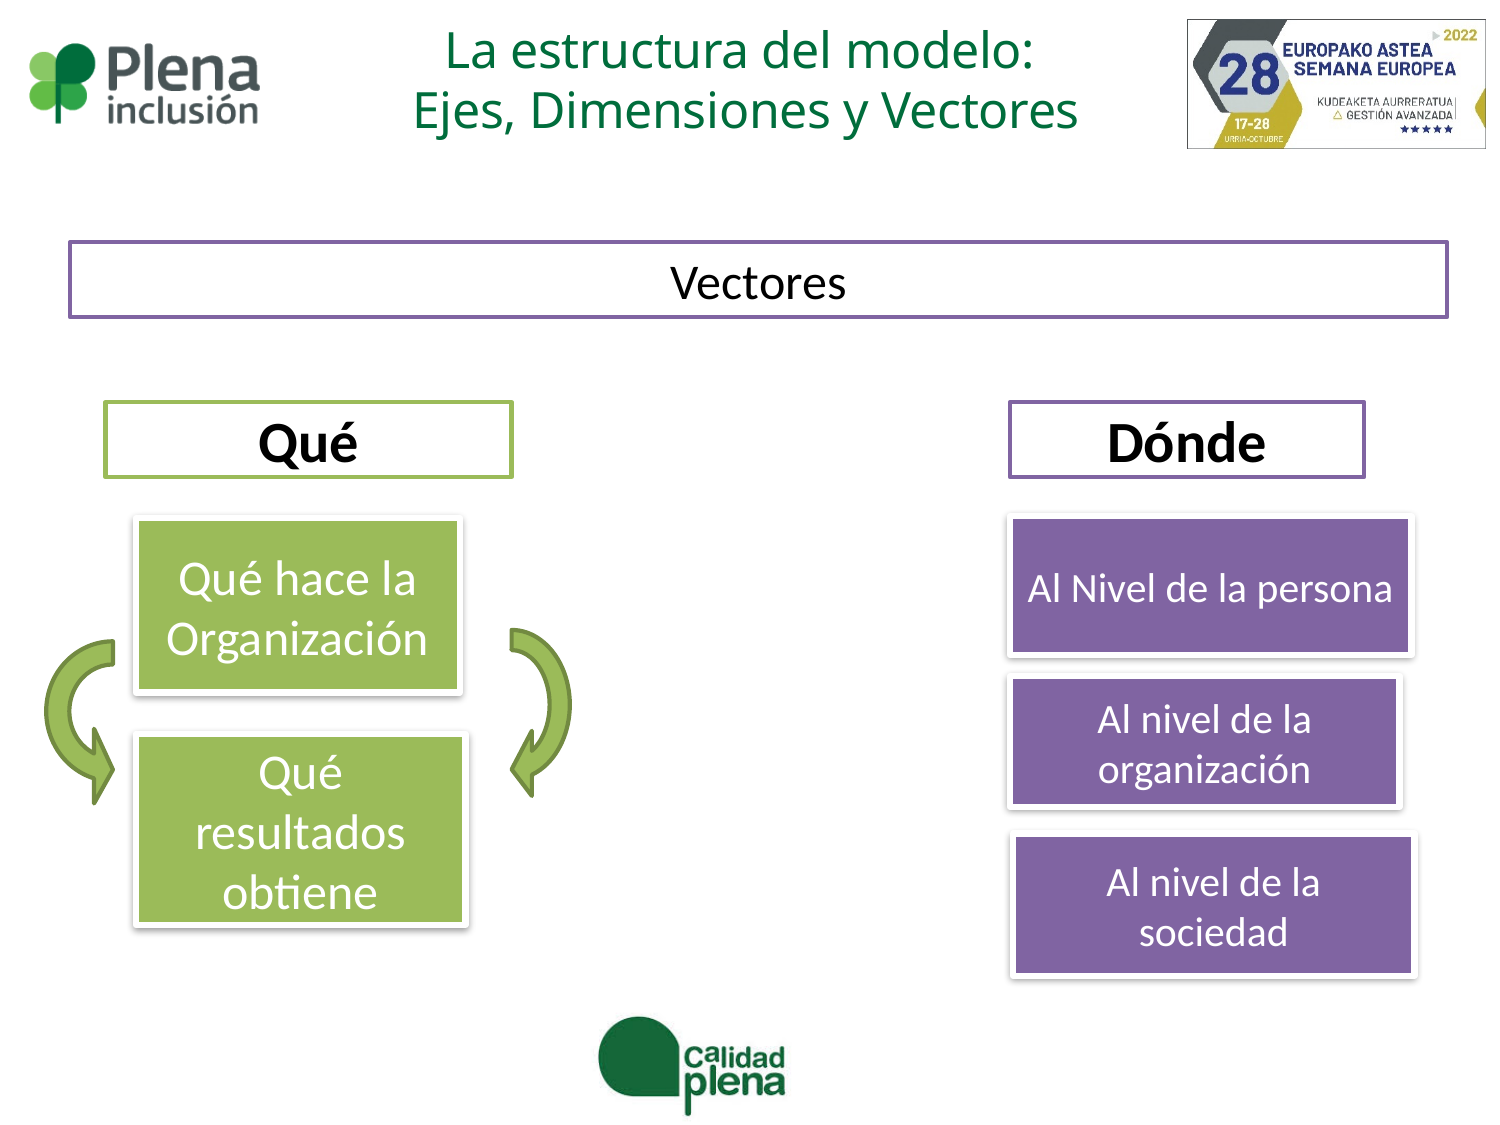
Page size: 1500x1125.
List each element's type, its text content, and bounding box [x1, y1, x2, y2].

text_box Qué [103, 400, 514, 479]
text_box Dónde [1008, 400, 1366, 479]
picture [1187, 19, 1486, 149]
text_box Al nivel de la sociedad [1010, 830, 1418, 979]
text_box Al Nivel de la persona [1007, 513, 1415, 658]
text_box Qué hace la Organización [133, 515, 463, 696]
text_box Vectores [68, 240, 1449, 319]
picture [549, 1006, 837, 1125]
text_box La estructura del modelo: Ejes, Dimensiones y Vectores [253, 0, 1164, 139]
text_box [509, 627, 572, 798]
text_box Qué resultados obtiene [133, 731, 469, 928]
text_box Al nivel de la organización [1007, 673, 1403, 810]
text_box [44, 639, 116, 806]
picture [29, 43, 253, 125]
